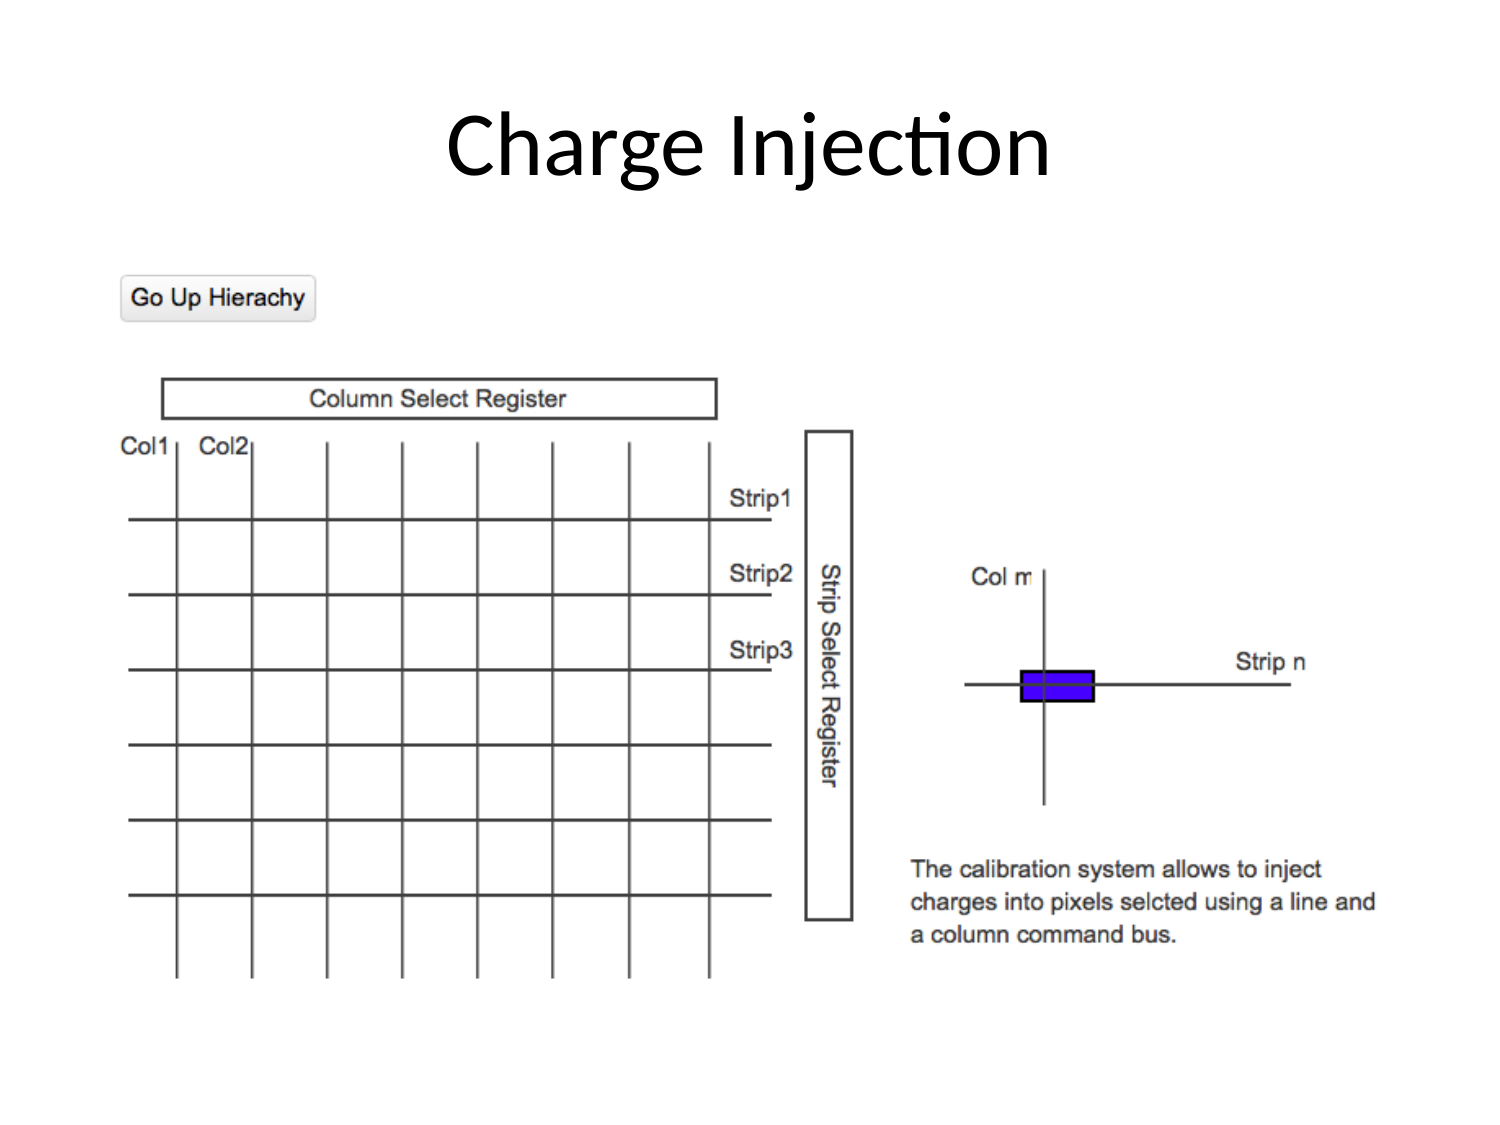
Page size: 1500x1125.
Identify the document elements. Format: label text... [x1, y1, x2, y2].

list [74, 262, 1426, 1006]
title Charge Injection [75, 45, 1425, 233]
